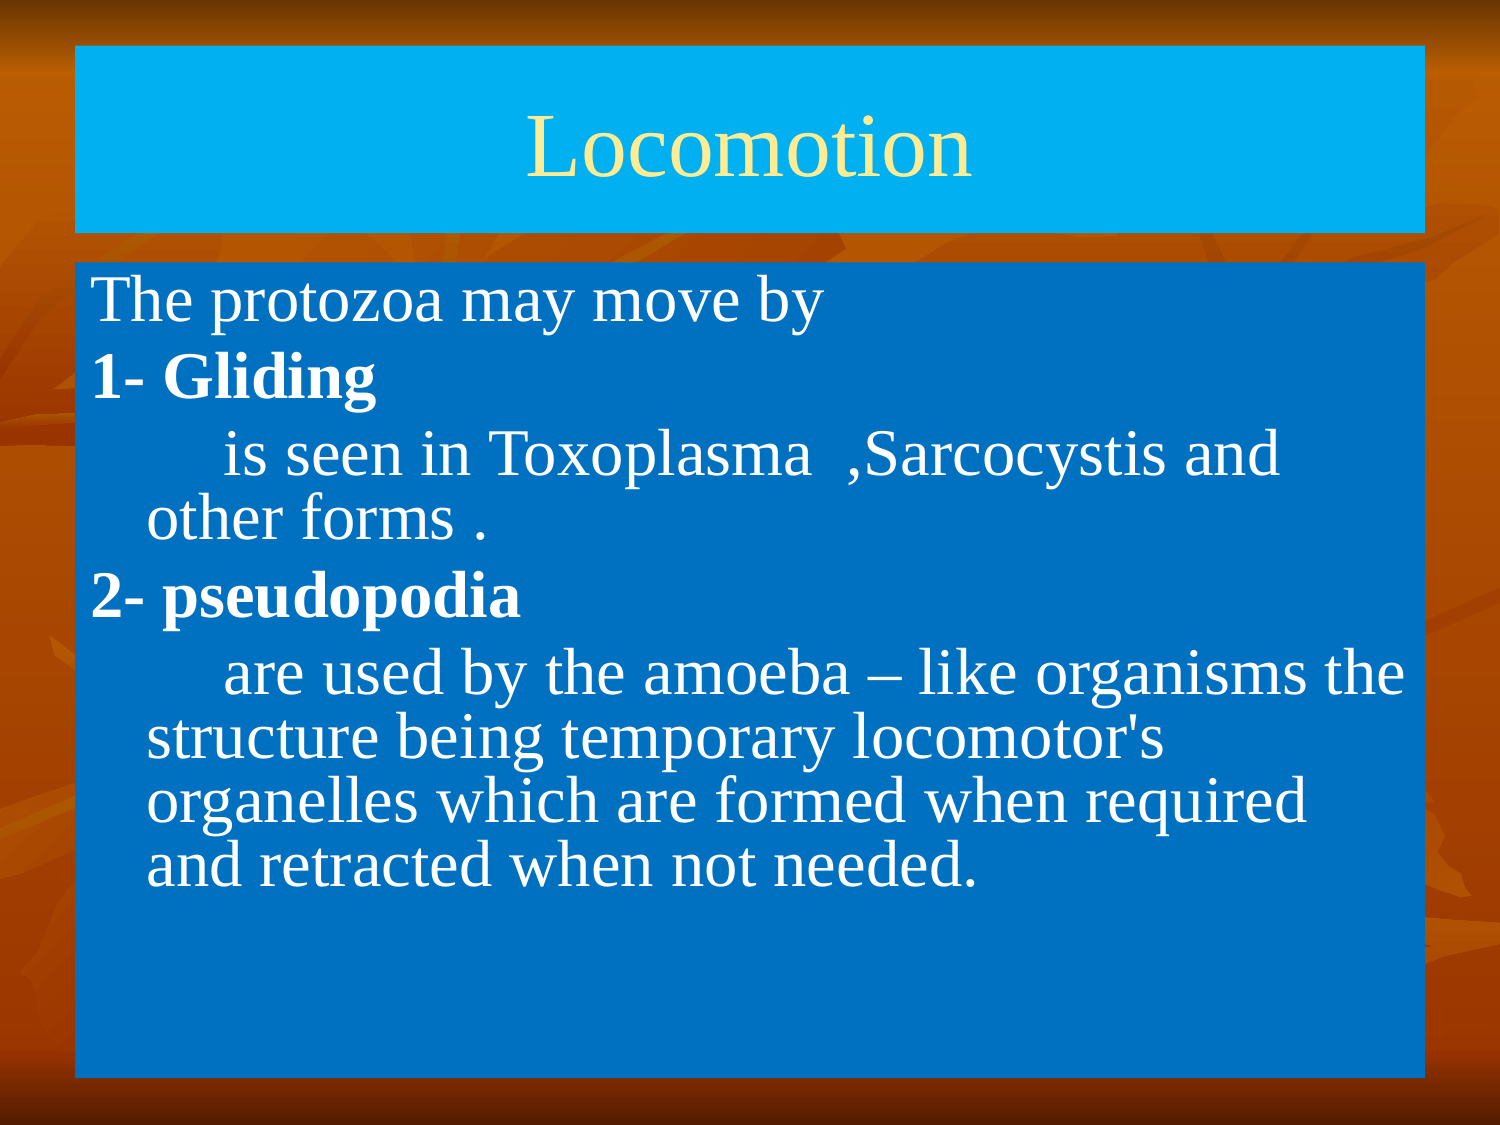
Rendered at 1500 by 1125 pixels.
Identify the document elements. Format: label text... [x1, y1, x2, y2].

list The protozoa may move by 1- Gliding is seen in Toxoplasma ,Sarcocystis and other forms . 2- pseudopodia are used by the amoeba – like organisms the structure being temporary locomotor's organelles which are formed when required and retracted when not needed. [75, 262, 1425, 1079]
title Locomotion [75, 45, 1425, 234]
